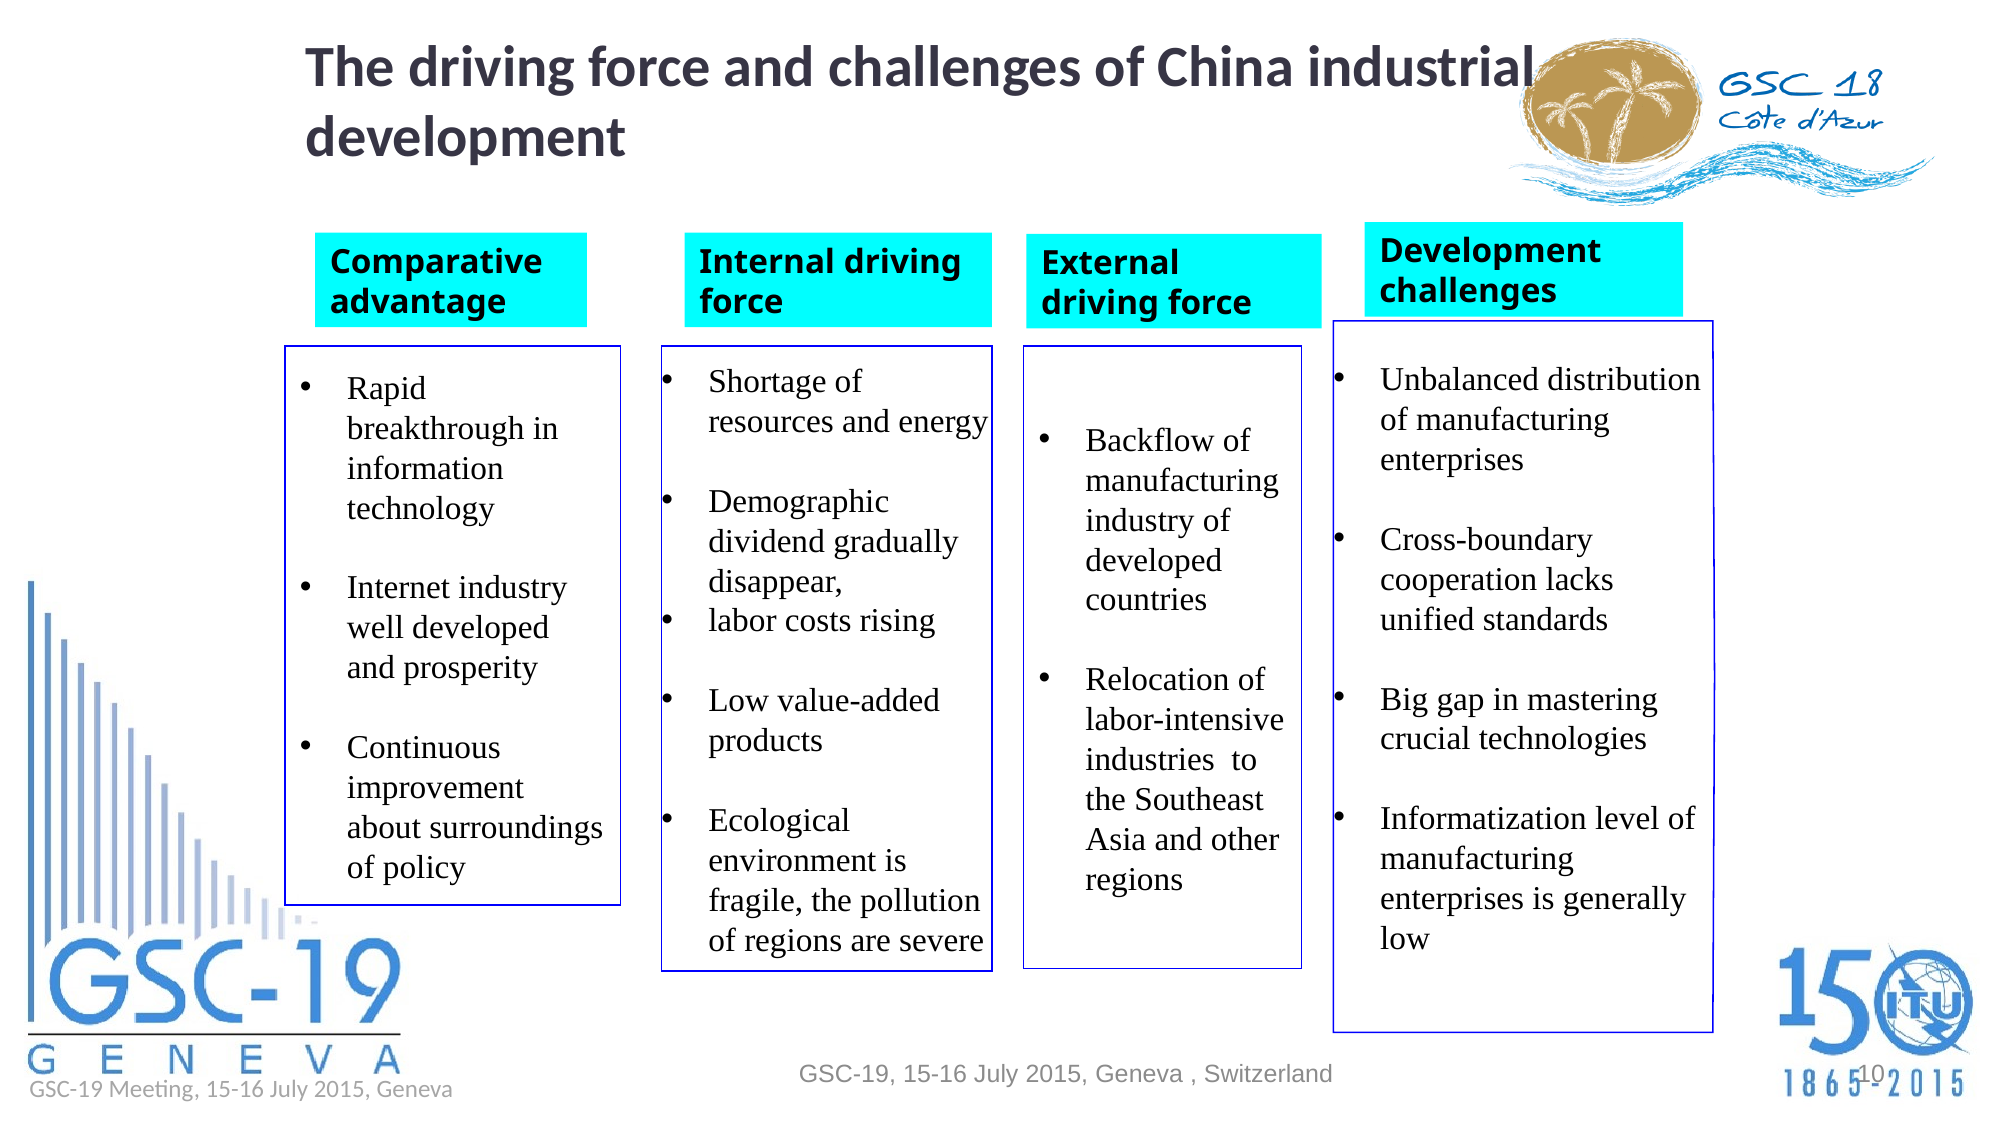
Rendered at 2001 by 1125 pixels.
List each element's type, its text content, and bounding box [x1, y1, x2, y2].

footer GSC-19, 15-16 July 2015, Geneva , Switzerland [730, 1042, 1403, 1103]
text_box Rapid breakthrough in information technology Internet industry well developed and prosperity Continuous improvement about surroundings of policy [285, 346, 621, 906]
picture [1650, 35, 1950, 208]
text_box Comparative advantage [315, 232, 587, 328]
slide_number 10 [1433, 1042, 1900, 1103]
text_box The driving force and challenges of China industrial development [291, 21, 1650, 209]
text_box Development challenges [1364, 222, 1684, 317]
text_box Internal driving force [684, 232, 992, 328]
text_box Unbalanced distribution of manufacturing enterprises Cross-boundary cooperation lacks unified standards Big gap in mastering crucial technologies Informatization level of manufacturing enterprises is generally low [1333, 320, 1715, 1033]
picture [1766, 936, 1986, 1107]
text_box External driving force [1026, 233, 1322, 329]
text_box Backflow of manufacturing industry of developed countries Relocation of labor-intensive industries to the Southeast Asia and other regions [1023, 346, 1302, 969]
picture [19, 567, 416, 1084]
text_box Shortage of resources and energy Demographic dividend gradually disappear, labor costs rising Low value-added products Ecological environment is fragile, the pollution of regions are severe [661, 346, 992, 971]
